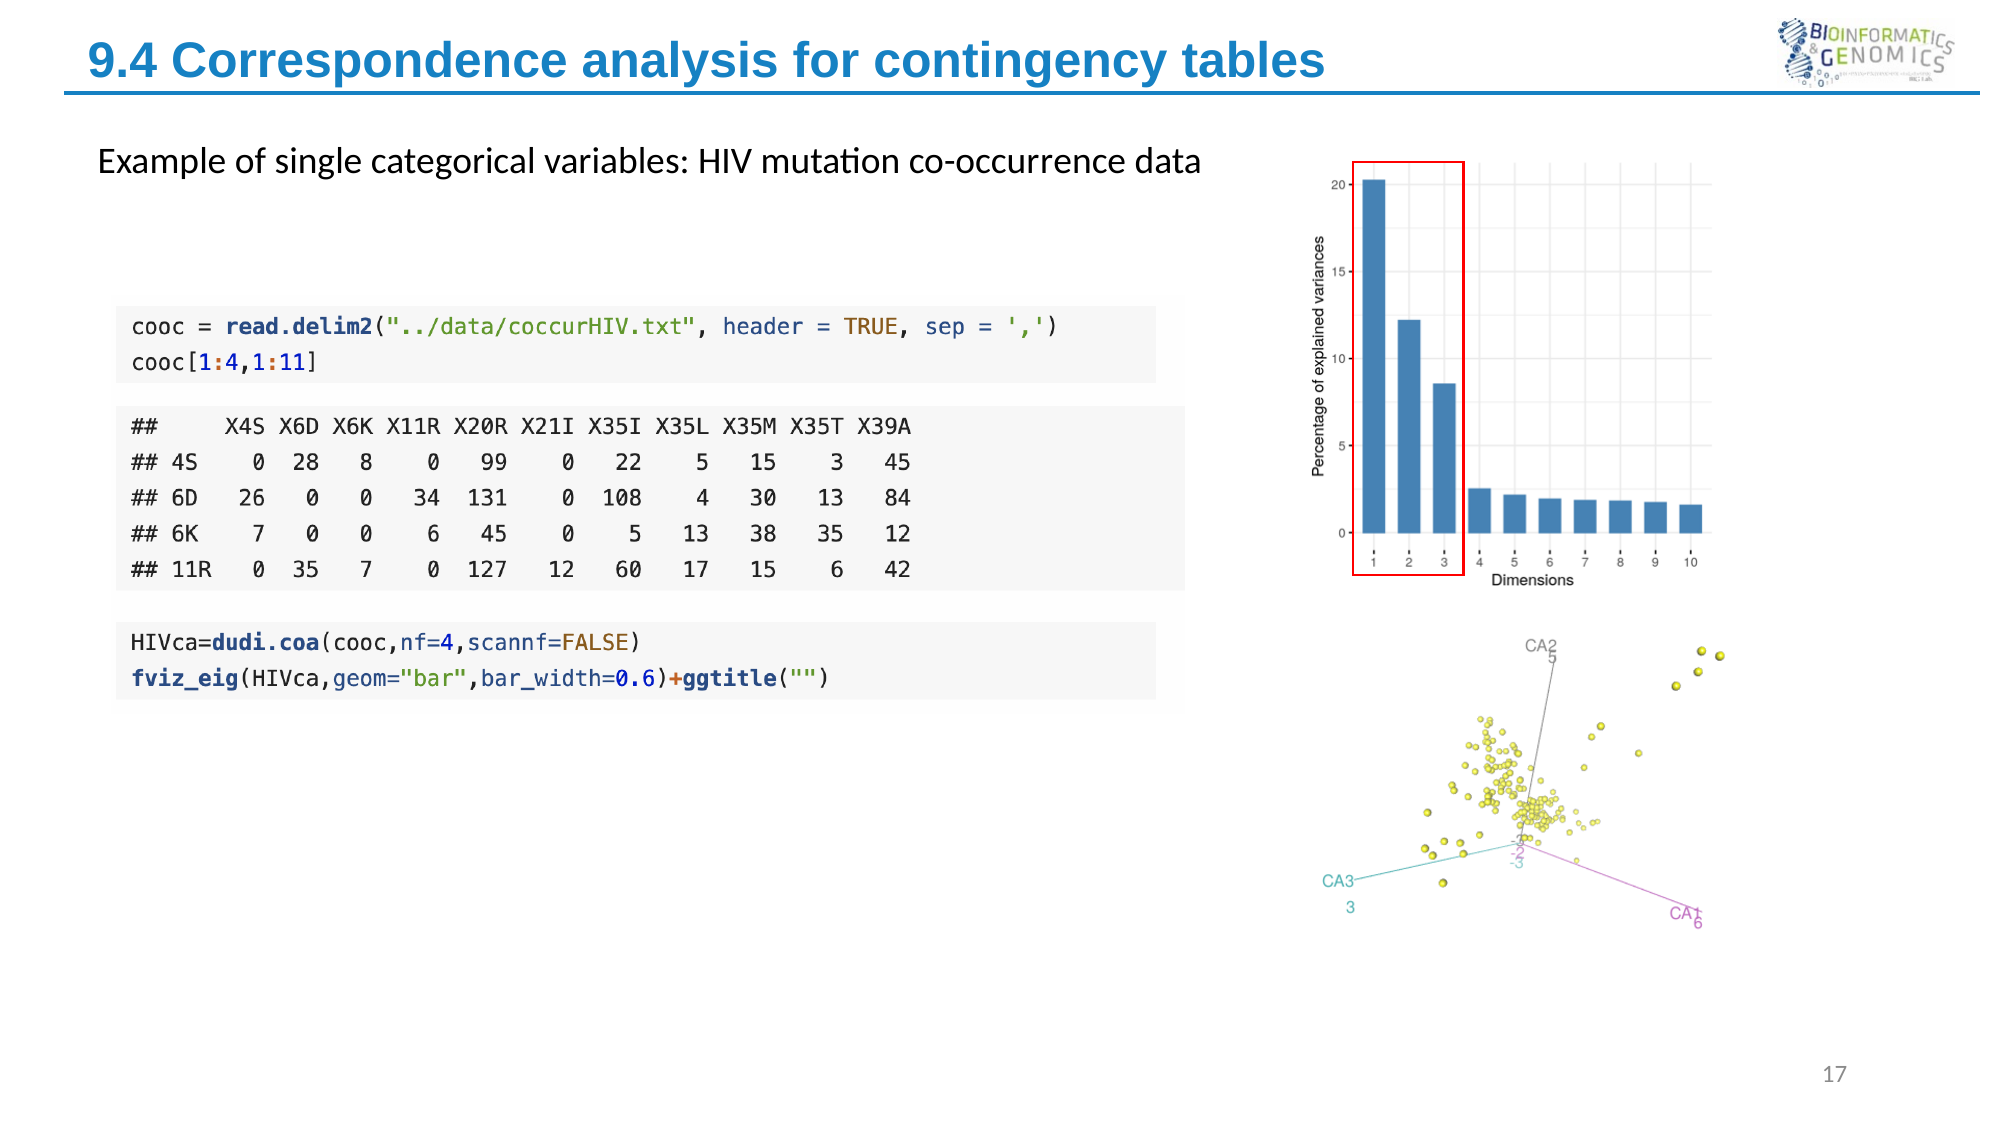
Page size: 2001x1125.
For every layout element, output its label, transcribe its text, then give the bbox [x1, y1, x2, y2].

text_box 9.4 Correspondence analysis for contingency tables [76, 19, 1734, 92]
picture [111, 295, 1185, 714]
picture [1777, 18, 1955, 88]
picture [1301, 599, 1778, 964]
slide_number 17 [1412, 1042, 1863, 1103]
text_box Example of single categorical variables: HIV mutation co-occurrence data [82, 128, 1217, 189]
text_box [1304, 128, 1720, 597]
